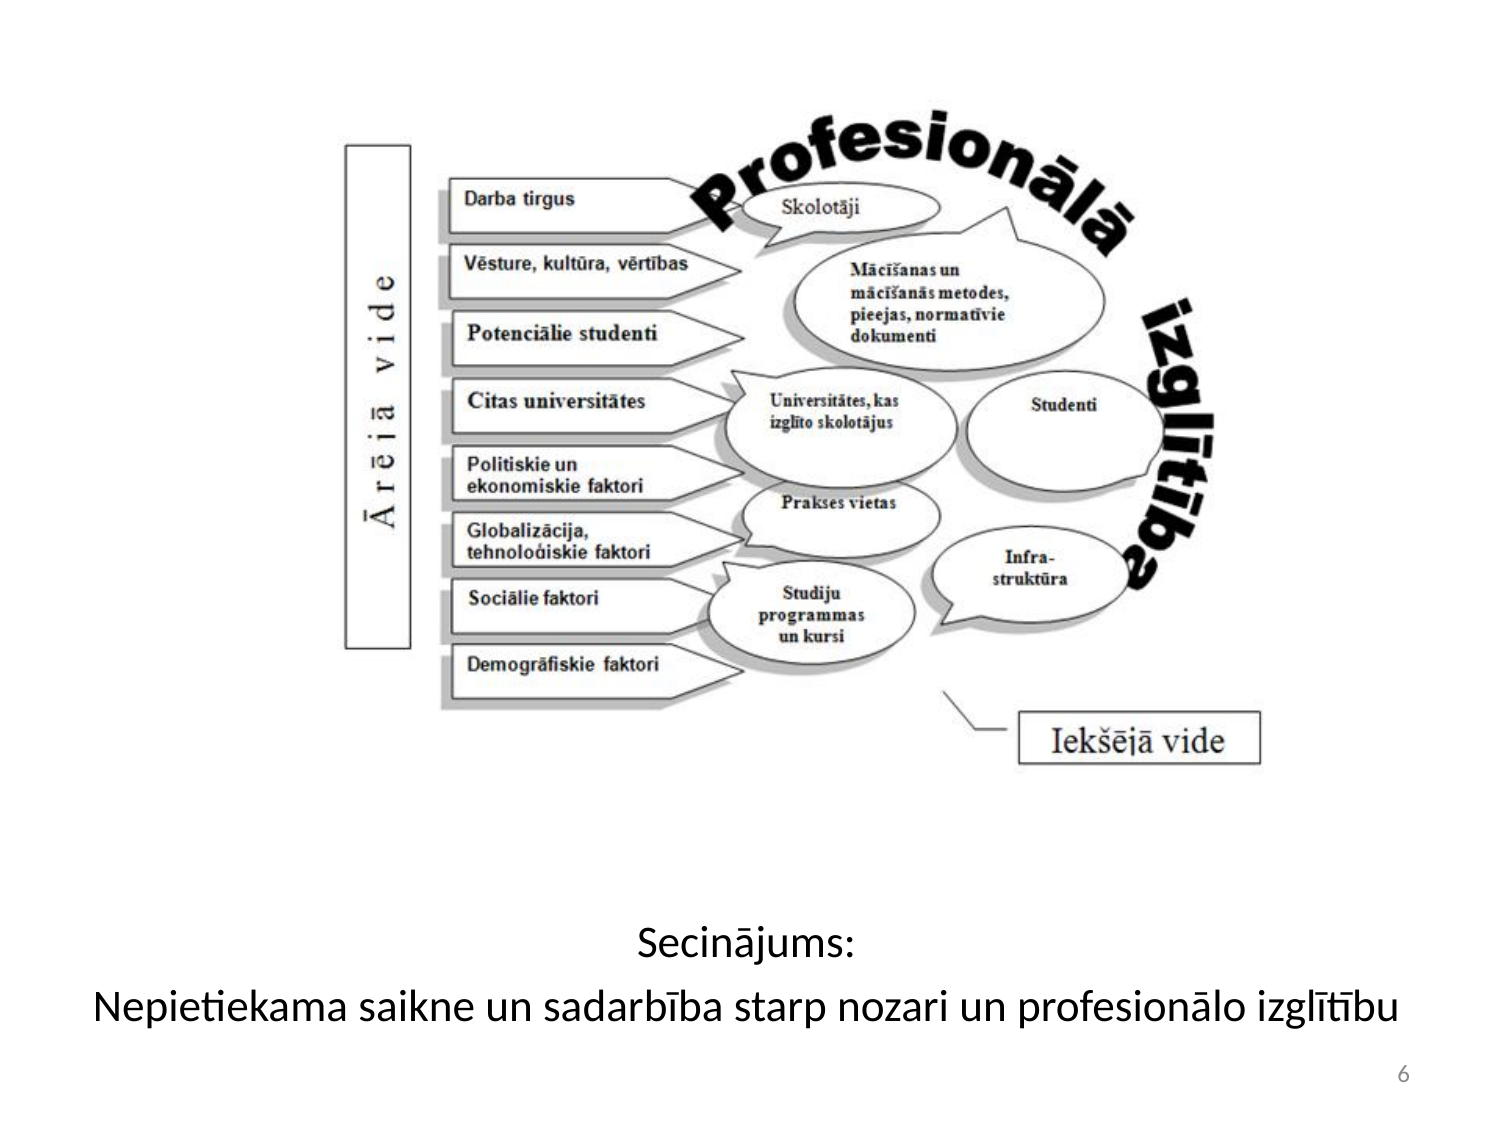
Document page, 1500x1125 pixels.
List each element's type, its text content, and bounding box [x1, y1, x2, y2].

picture [324, 89, 1280, 786]
list Secinājums: Nepietiekama saikne un sadarbība starp nozari un profesionālo izglītību [71, 905, 1422, 1094]
slide_number 6 [1074, 1042, 1425, 1103]
